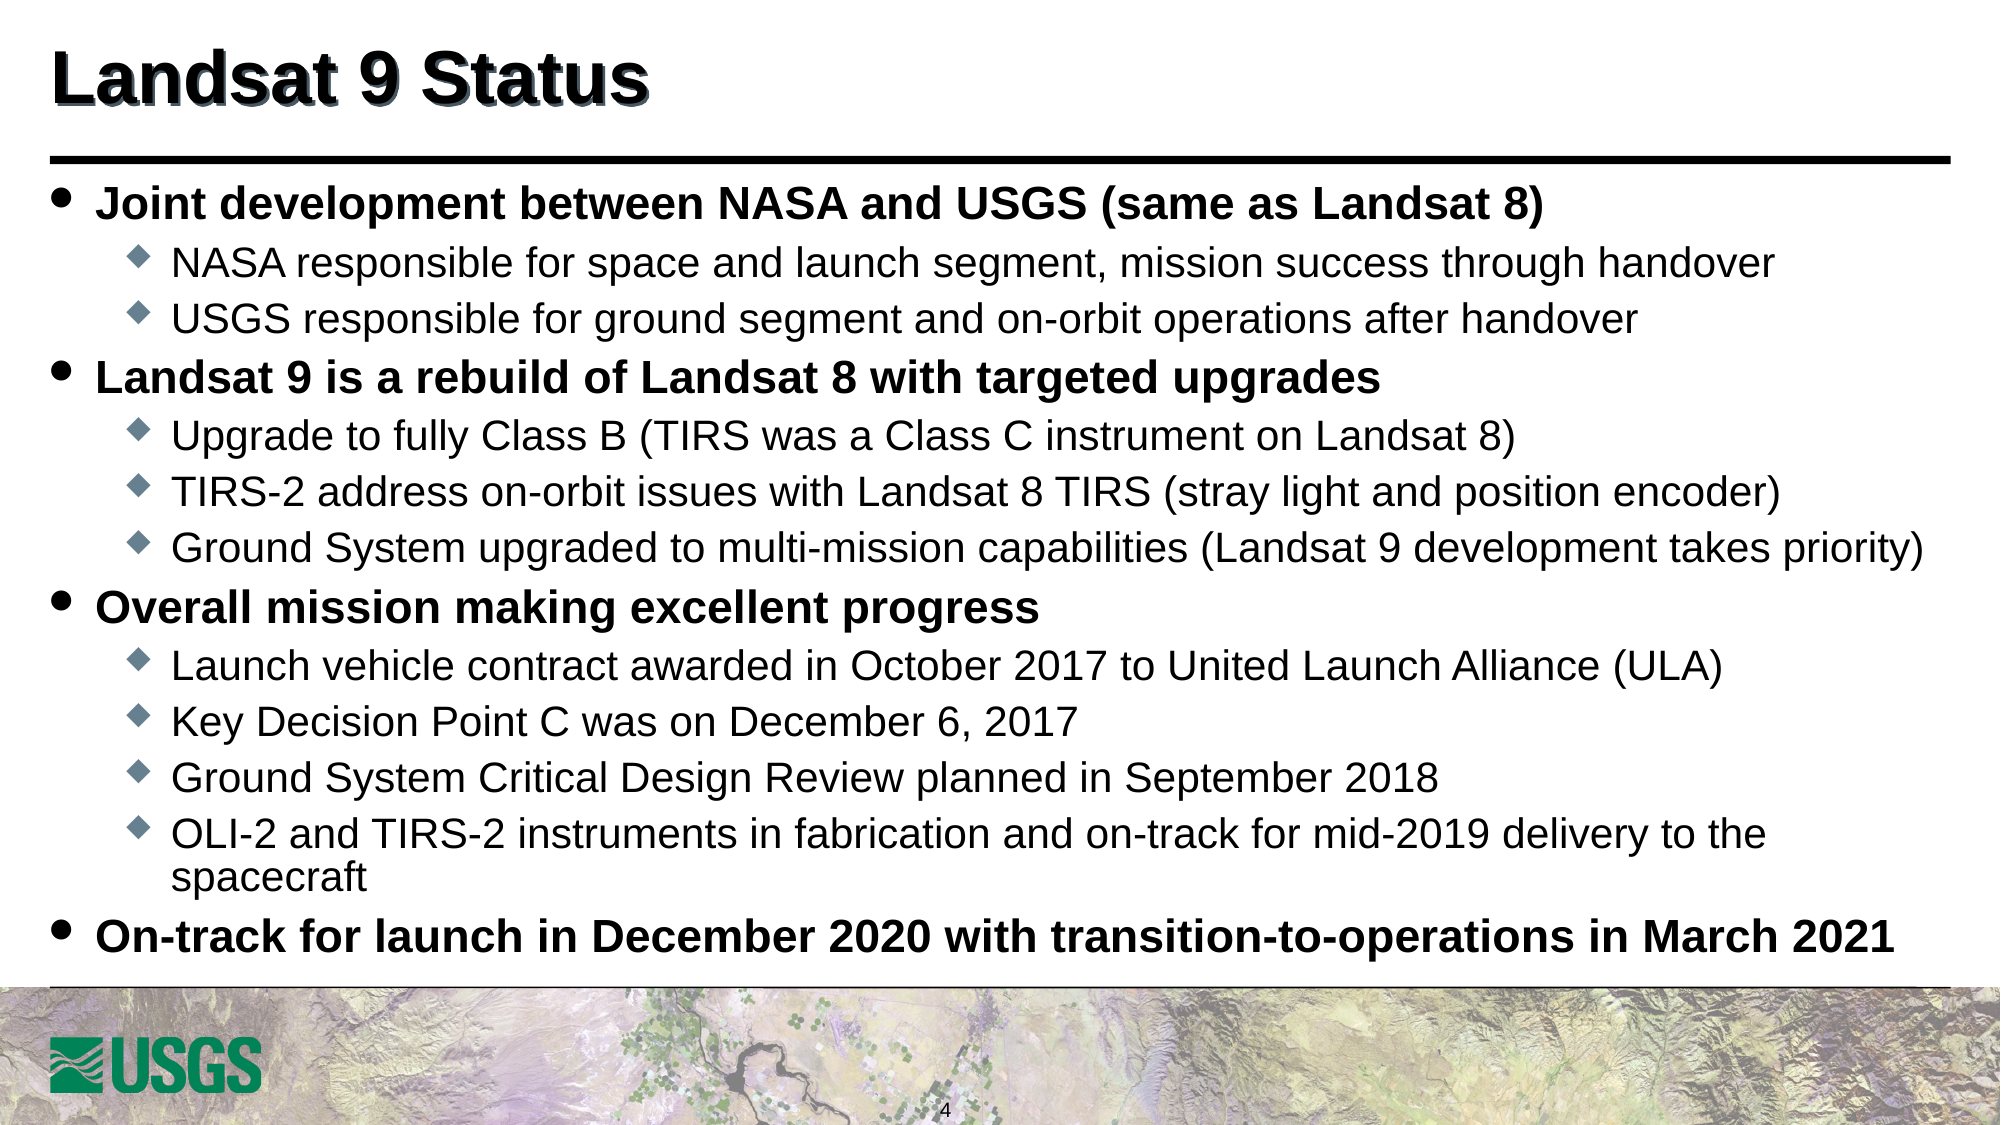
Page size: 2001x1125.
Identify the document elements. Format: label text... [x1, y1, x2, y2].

list Joint development between NASA and USGS (same as Landsat 8) NASA responsible for space and launch segment, mission success through handover USGS responsible for ground segment and on-orbit operations after handover Landsat 9 is a rebuild of Landsat 8 with targeted upgrades Upgrade to fully Class B (TIRS was a Class C instrument on Landsat 8) TIRS-2 address on-orbit issues with Landsat 8 TIRS (stray light and position encoder) Ground System upgraded to multi-mission capabilities (Landsat 9 development takes priority) Overall mission making excellent progress Launch vehicle contract awarded in October 2017 to United Launch Alliance (ULA) Key Decision Point C was on December 6, 2017 Ground System Critical Design Review planned in September 2018 OLI-2 and TIRS-2 instruments in fabrication and on-track for mid-2019 delivery to the spacecraft On-track for launch in December 2020 with transition-to-operations in March 2021 [33, 174, 1950, 1003]
title Landsat 9 Status [35, 29, 1951, 138]
picture [0, 987, 2000, 1125]
